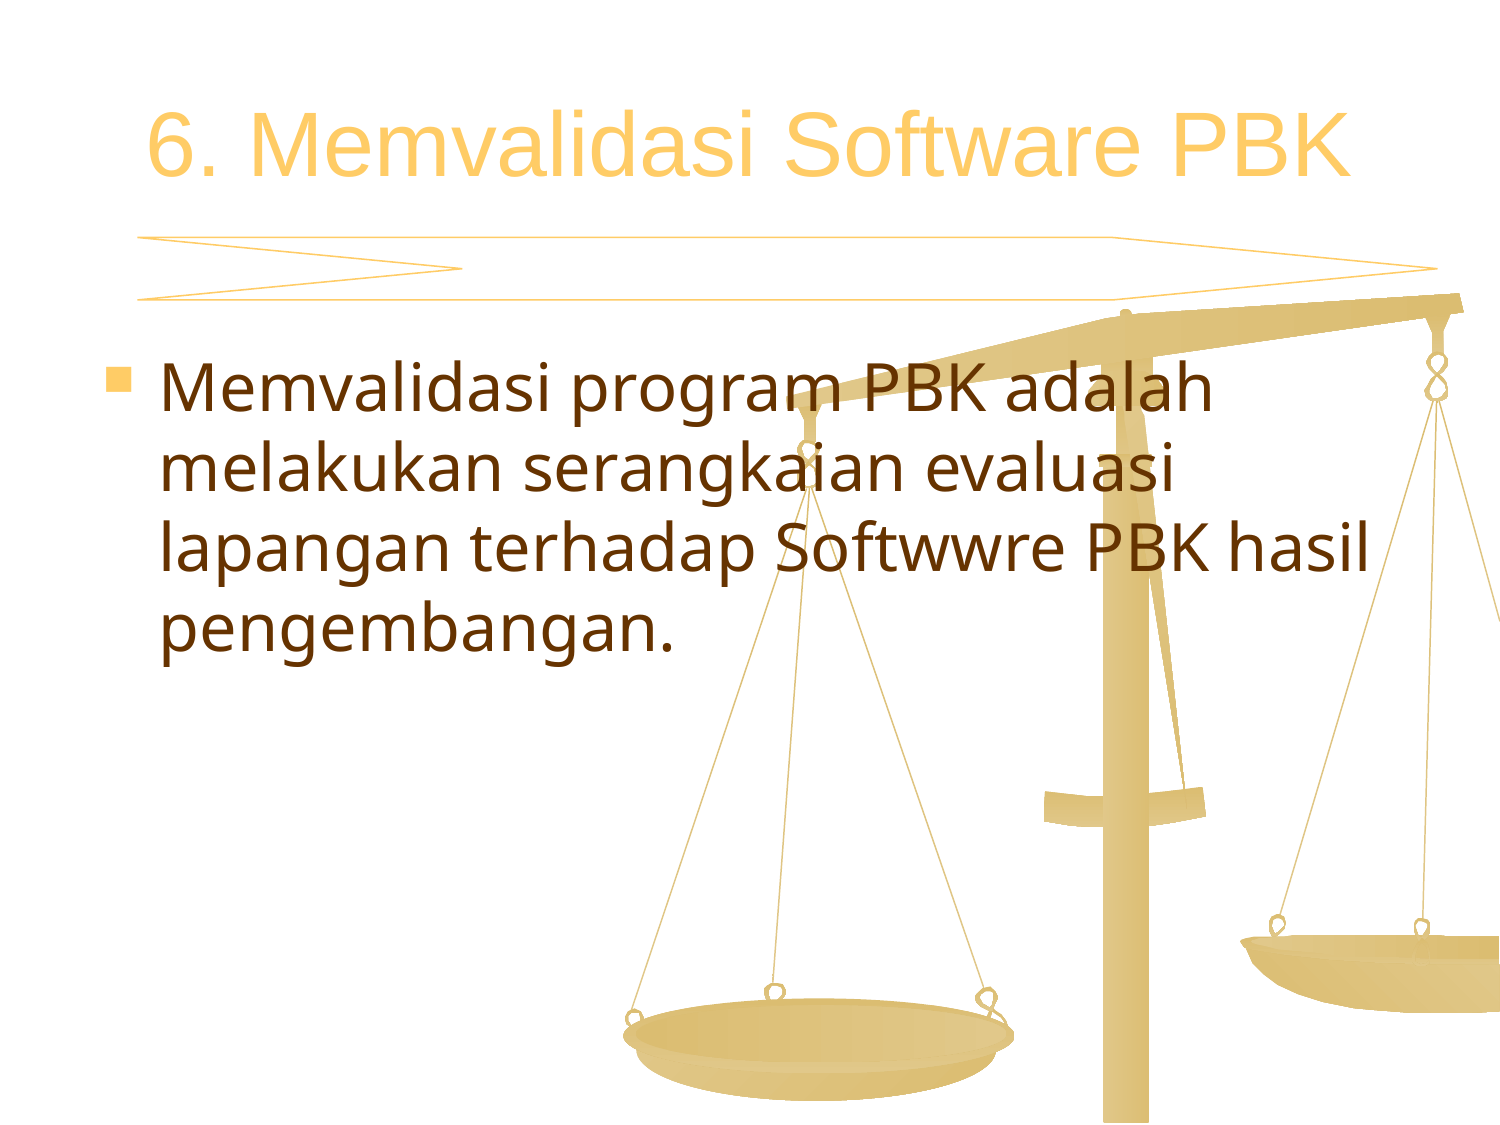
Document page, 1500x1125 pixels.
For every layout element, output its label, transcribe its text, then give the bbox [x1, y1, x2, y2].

list Memvalidasi program PBK adalah melakukan serangkaian evaluasi lapangan terhadap Softwwre PBK hasil pengembangan. [87, 337, 1438, 944]
text_box [137, 237, 1438, 300]
title 6. Memvalidasi Software PBK [74, 45, 1426, 234]
